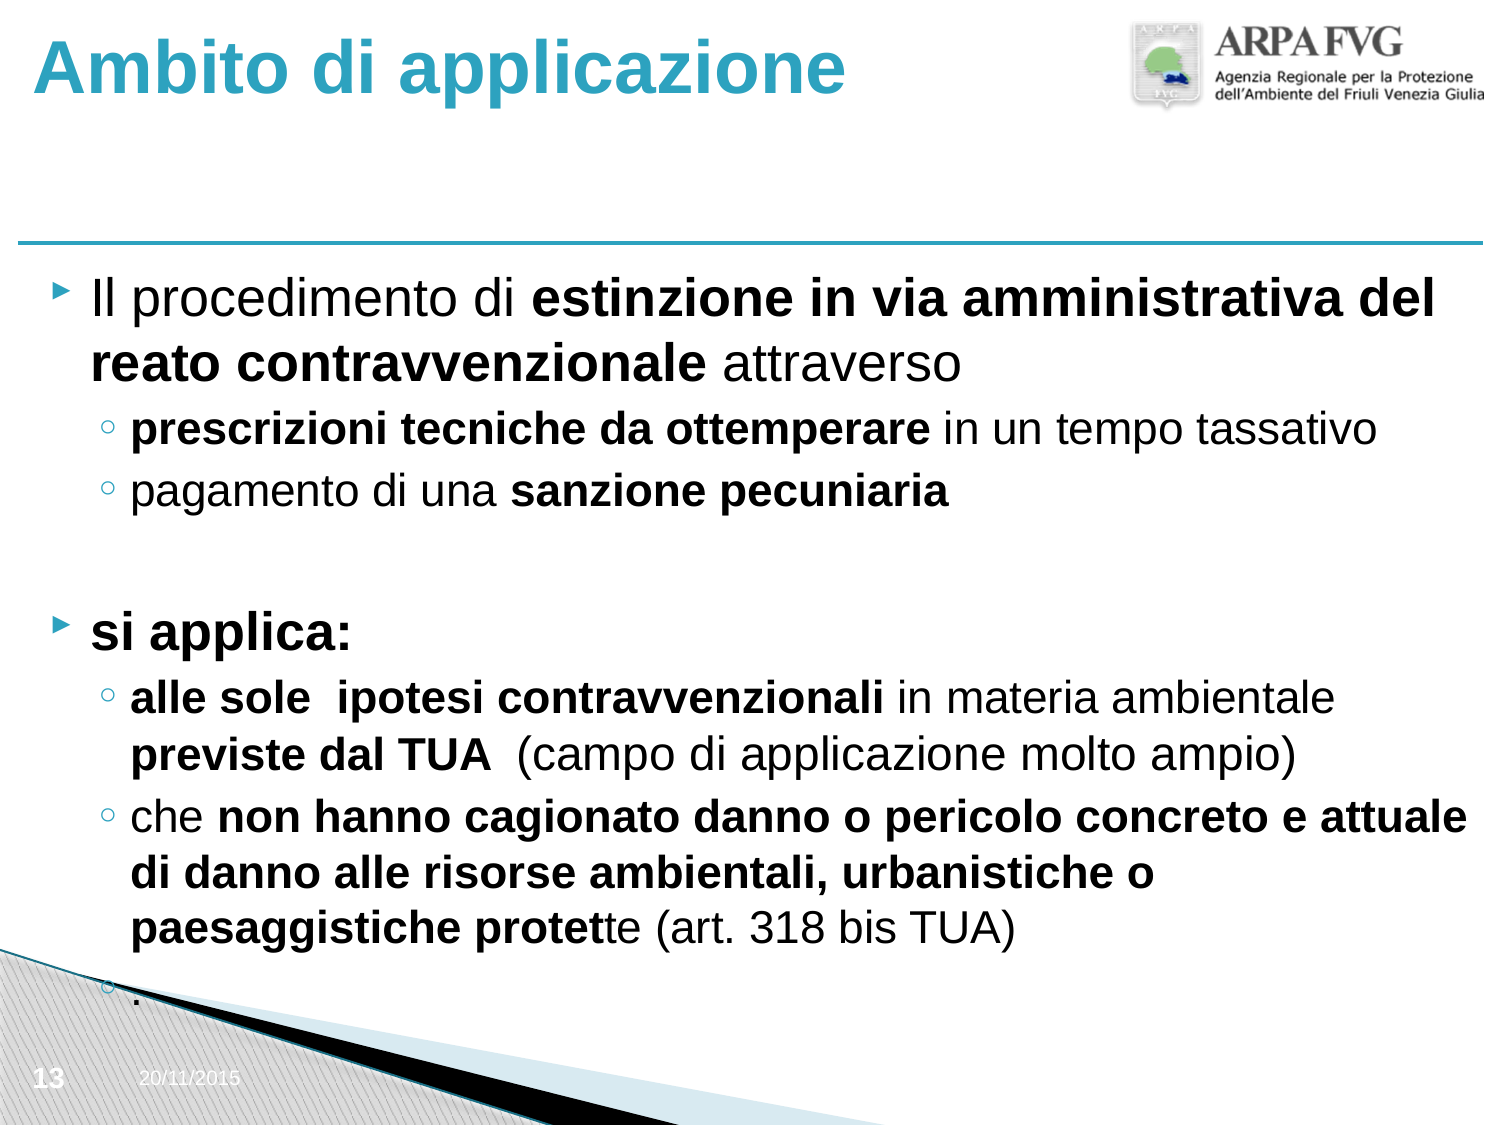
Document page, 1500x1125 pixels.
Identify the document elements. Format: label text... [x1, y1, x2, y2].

picture [1128, 19, 1484, 114]
title Ambito di applicazione [17, 11, 1105, 233]
list Il procedimento di estinzione in via amministrativa del reato contravvenzionale attraverso prescrizioni tecniche da ottemperare in un tempo tassativo pagamento di una sanzione pecuniaria si applica: alle sole ipotesi contravvenzionali in materia ambientale previste dal TUA (campo di applicazione molto ampio) che non hanno cagionato danno o pericolo concreto e attuale di danno alle risorse ambientali, urbanistiche o paesaggistiche protette (art. 318 bis TUA) . [17, 255, 1484, 1024]
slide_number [123, 1046, 325, 1107]
slide_number 13 [17, 1046, 109, 1107]
